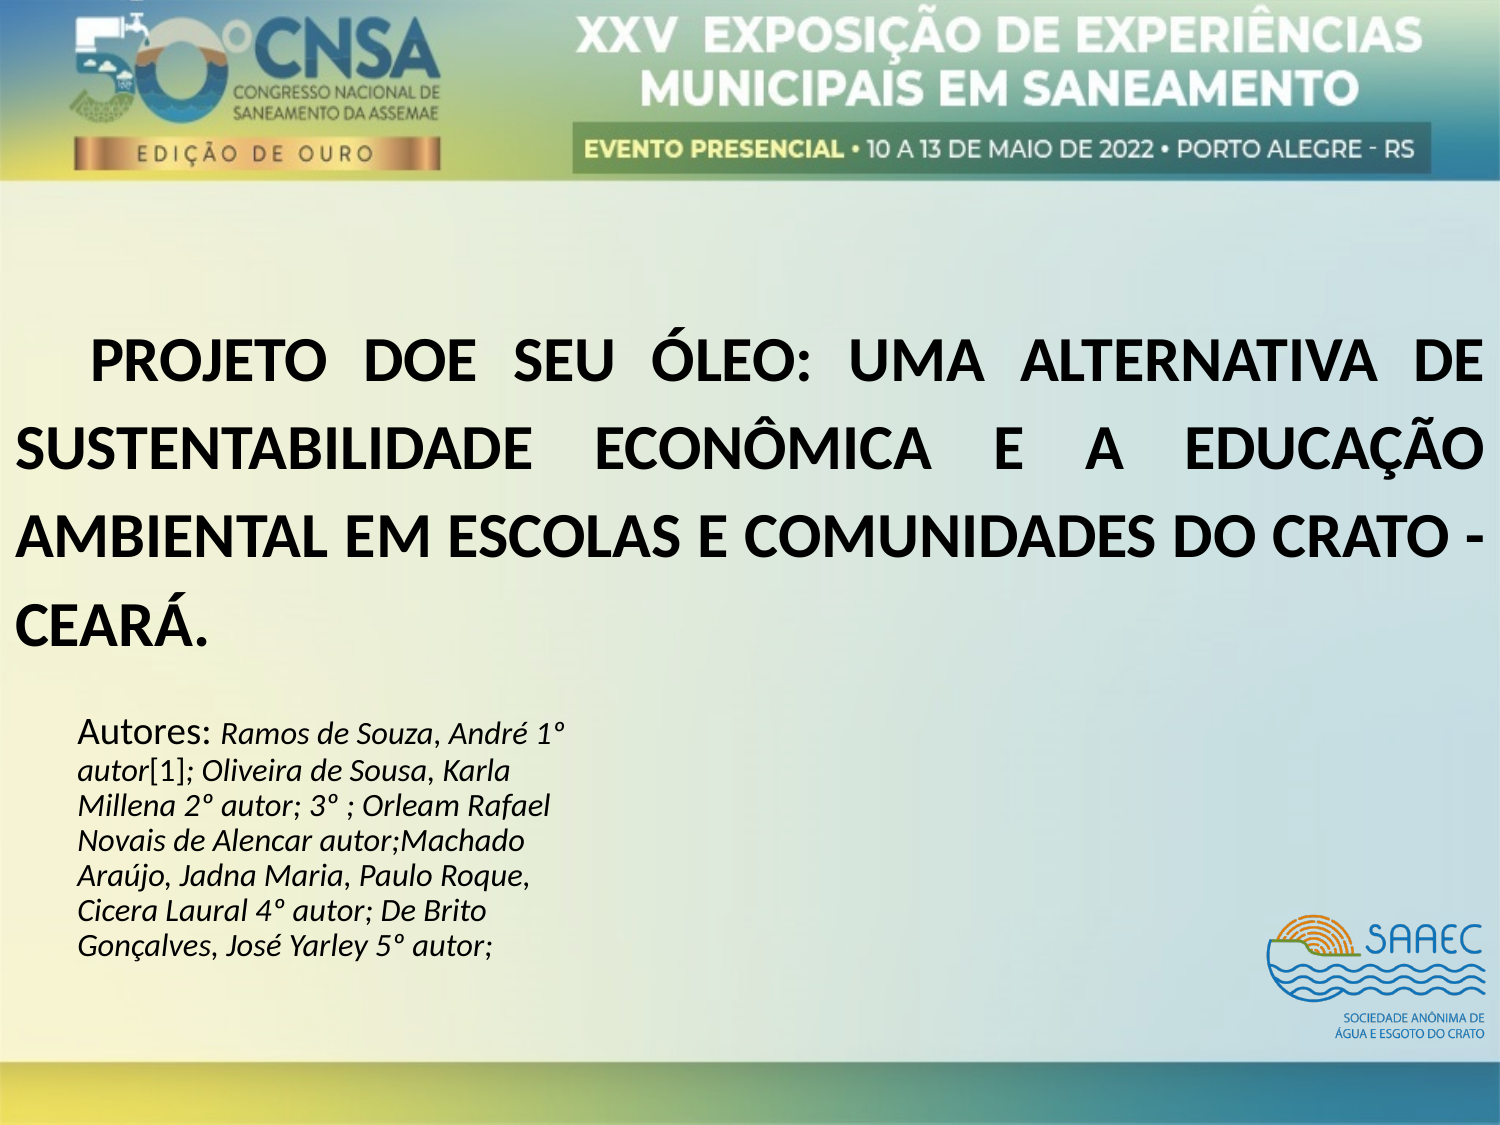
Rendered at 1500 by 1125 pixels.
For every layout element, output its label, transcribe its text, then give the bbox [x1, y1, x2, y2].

picture [1252, 886, 1500, 1063]
subtitle Autores: Ramos de Souza, André 1º autor[1]; Oliveira de Sousa, Karla Millena 2º autor; 3º ; Orleam Rafael Novais de Alencar autor;Machado Araújo, Jadna Maria, Paulo Roque, Cicera Laural 4º autor; De Brito Gonçalves, José Yarley 5º autor; [62, 703, 610, 976]
title PROJETO DOE SEU ÓLEO: UMA ALTERNATIVA DE SUSTENTABILIDADE ECONÔMICA E A EDUCAÇÃO AMBIENTAL EM ESCOLAS E COMUNIDADES DO CRATO - CEARÁ. [0, 298, 1500, 704]
